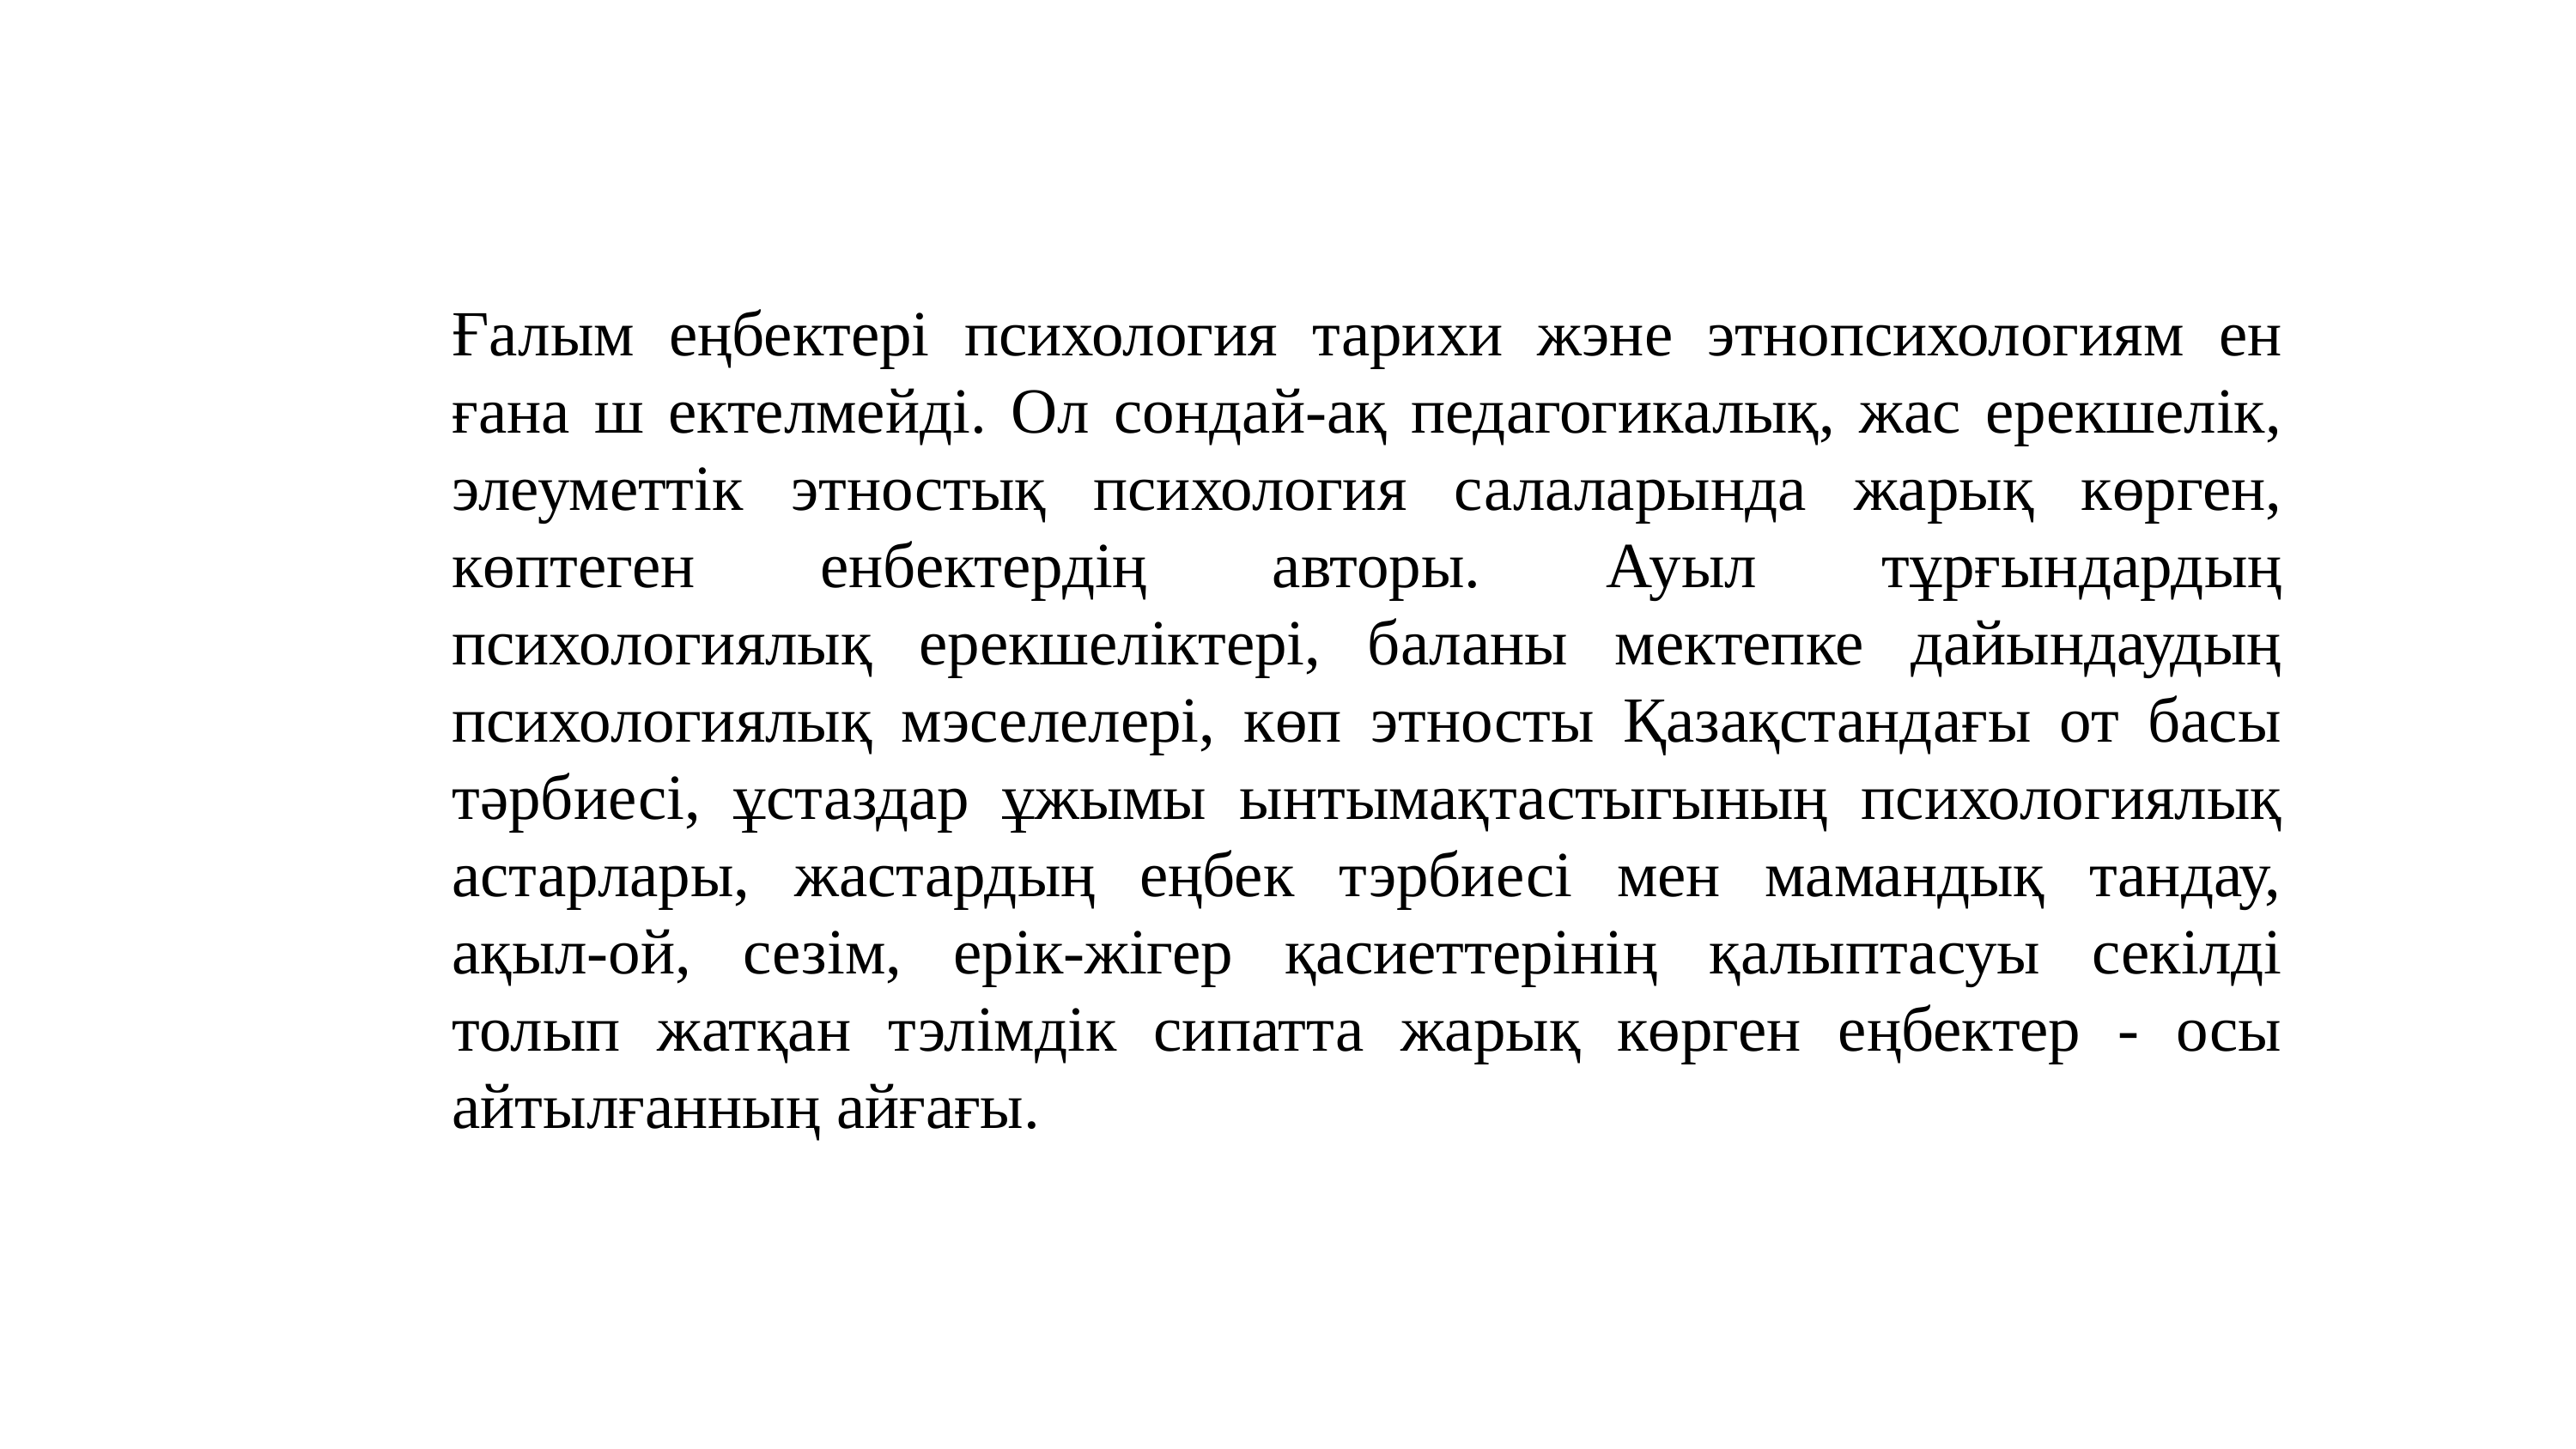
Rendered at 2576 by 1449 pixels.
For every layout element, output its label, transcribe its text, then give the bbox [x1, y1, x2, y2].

text_box Ғалым еңбектері психология тарихи жэне этнопсихологиям ен ғана ш ектелмейді. Ол сондай-ақ педагогикалық, жас ерекшелік, элеуметтік этностық психология салаларында жарық көрген, көптеген енбектердің авторы. Ауыл тұрғындардың психологиялық ерекшеліктері, баланы мектепке дайындаудың психологиялық мэселелері, көп этносты Қазақстандағы от басы тәрбиесі, ұстаздар ұжымы ынтымақтастыгының психологиялық астарлары, жастардың еңбек тэрбиесі мен мамандық тандау, ақыл-ой, сезім, ерік-жігер қасиеттерінің қалыптасуы секілді толып жатқан тэлімдік сипатта жарық көрген еңбектер - осы айтылғанның айғағы. [439, 285, 2297, 1149]
